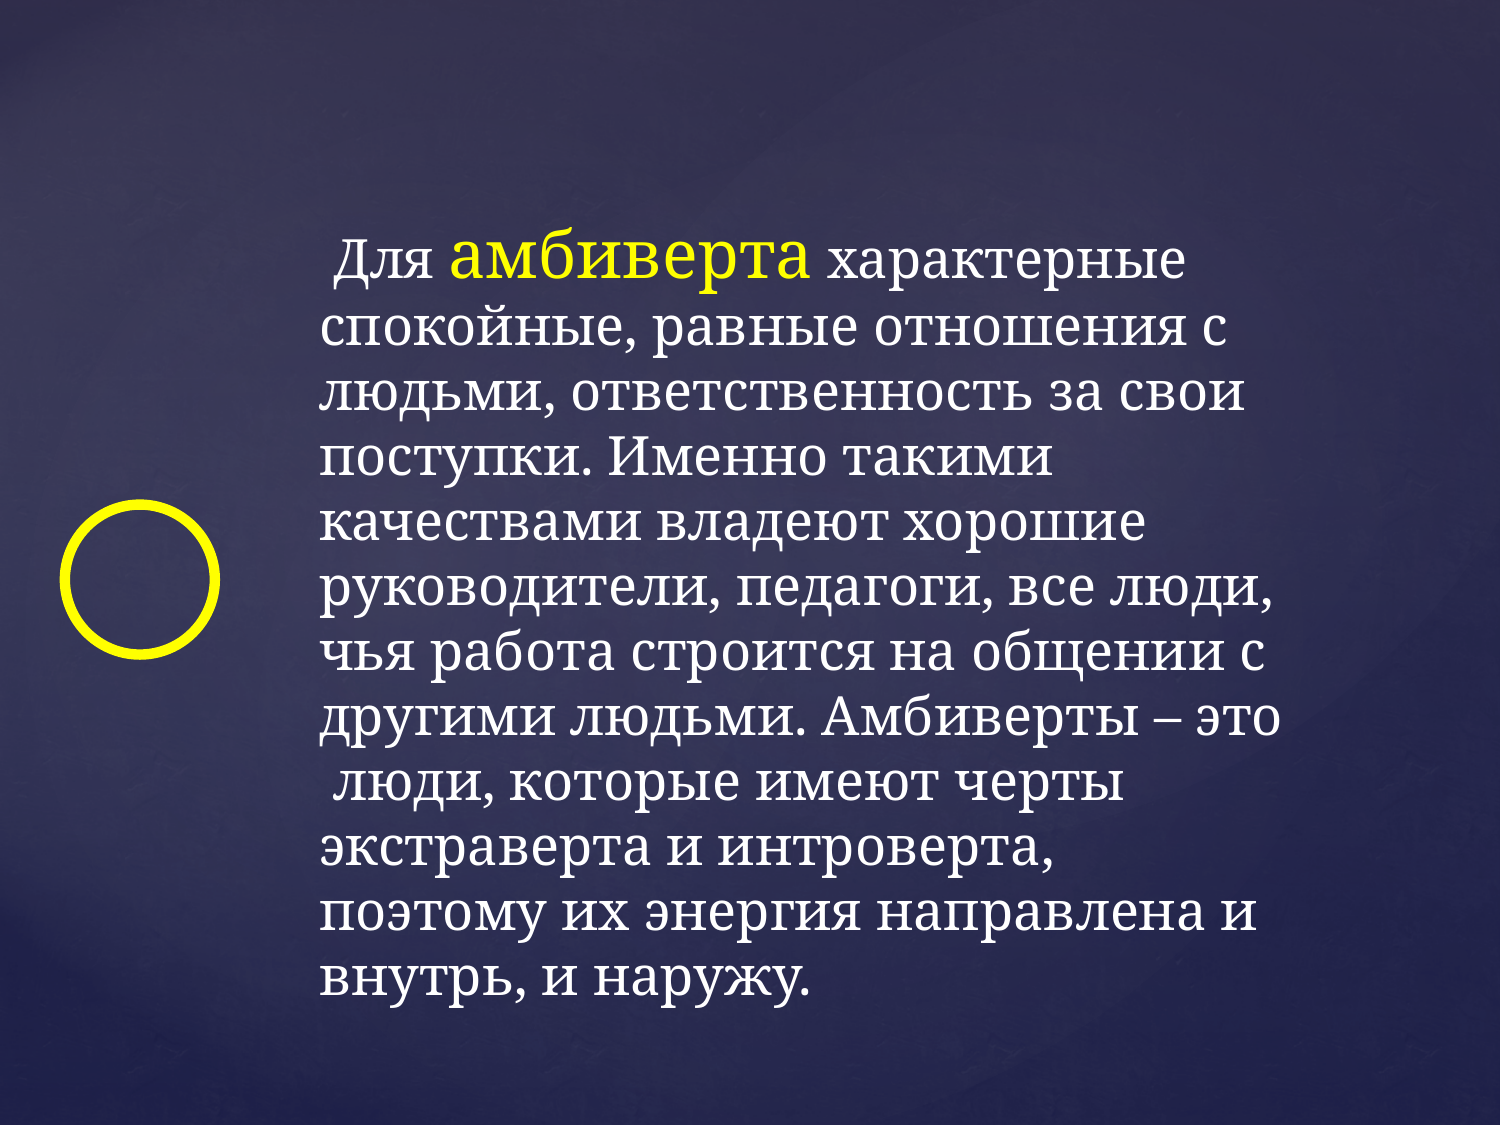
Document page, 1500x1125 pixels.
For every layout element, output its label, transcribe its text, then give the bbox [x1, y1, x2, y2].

text_box [63, 503, 217, 657]
list Для амбиверта характерные спокойные, равные отношения с людьми, ответственность за свои поступки. Именно такими качествами владеют хорошие руководители, педагоги, все люди, чья работа строится на общении с другими людьми. Амбиверты – это люди, которые имеют черты экстраверта и интроверта, поэтому их энергия направлена и внутрь, и наружу. [301, 208, 1313, 1071]
